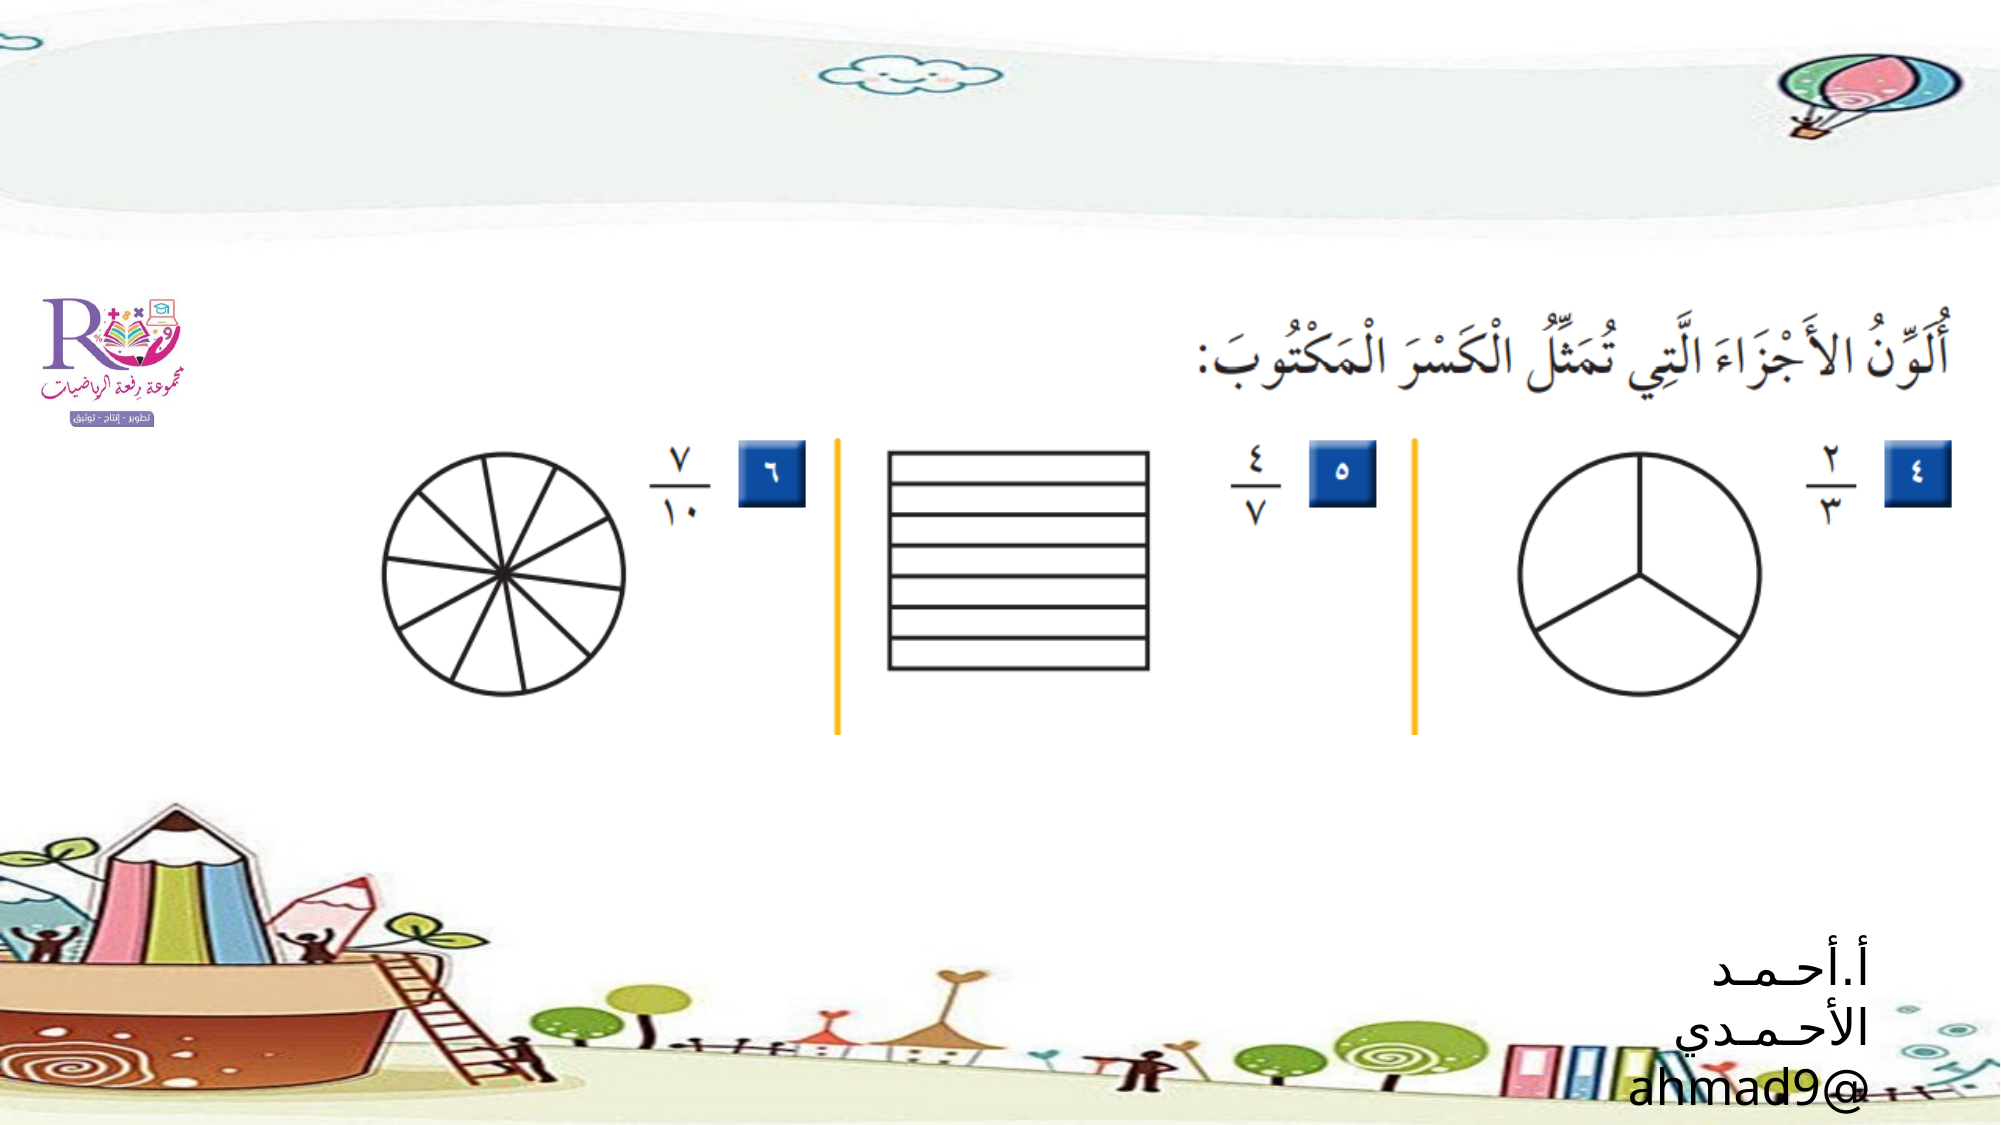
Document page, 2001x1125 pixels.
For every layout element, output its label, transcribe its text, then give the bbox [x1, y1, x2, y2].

picture [0, 0, 2001, 1125]
text_box أ.أحـمـد الأحـمـدي @ahmad9963 [1600, 927, 1886, 1125]
